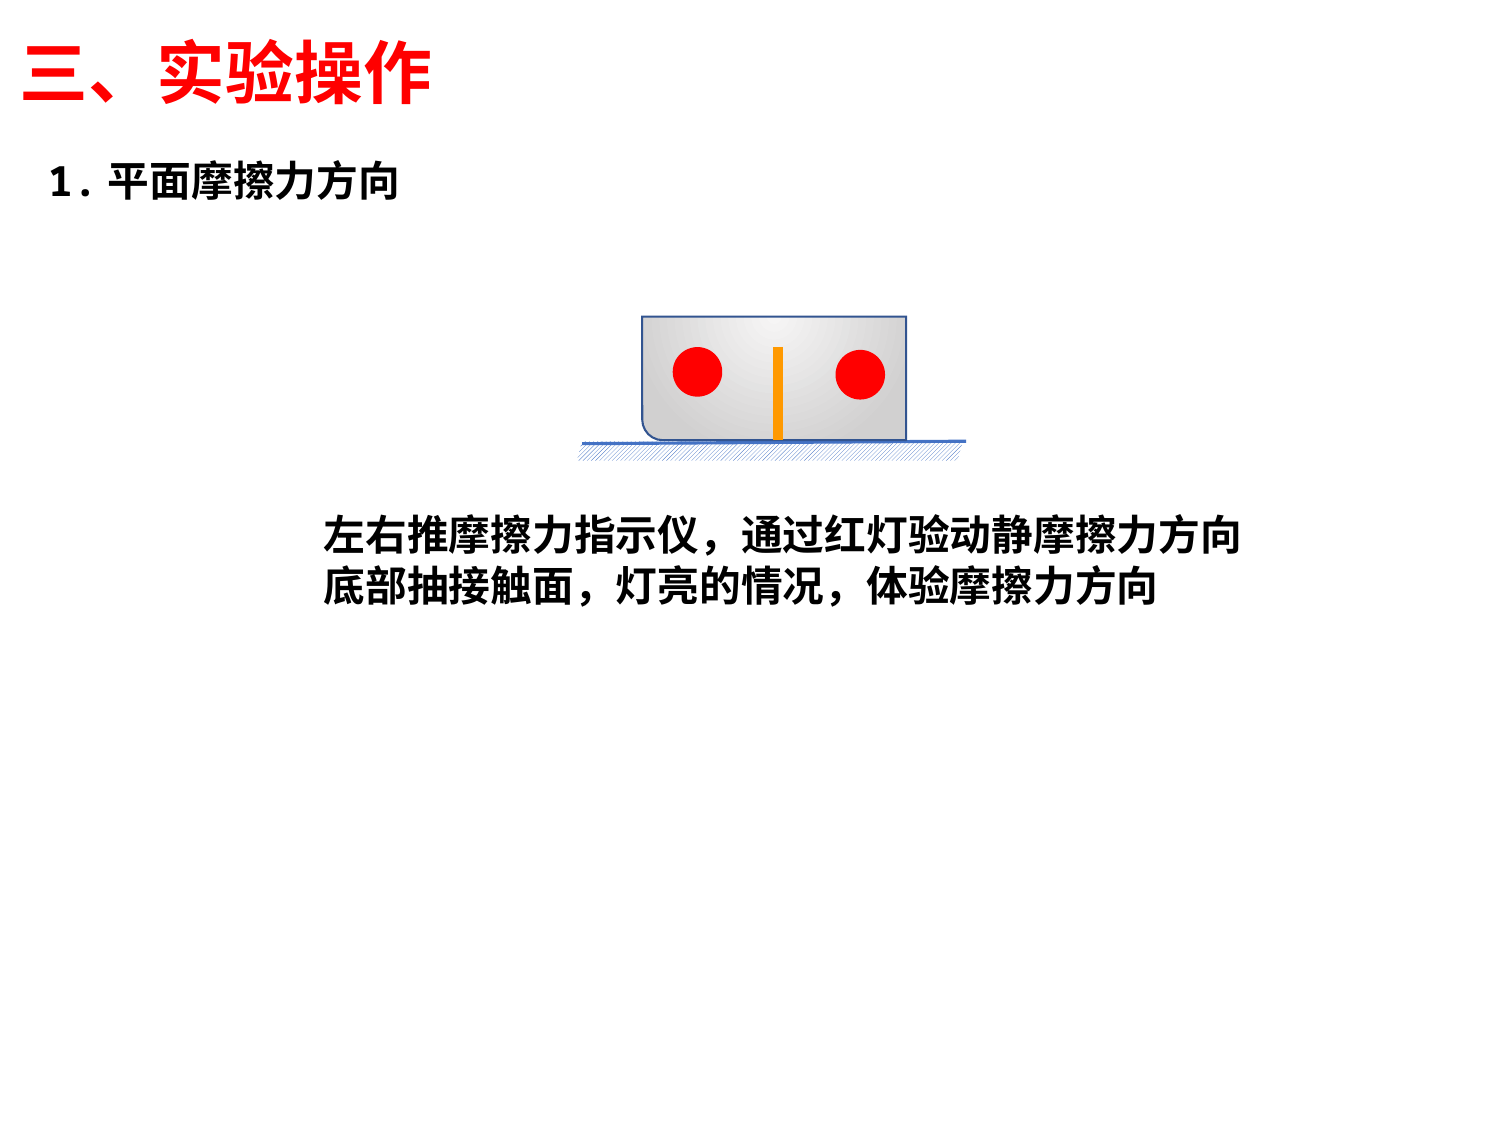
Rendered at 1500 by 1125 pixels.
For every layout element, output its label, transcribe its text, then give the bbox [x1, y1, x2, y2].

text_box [576, 316, 967, 461]
text_box 左右推摩擦力指示仪，通过红灯验动静摩擦力方向 底部抽接触面，灯亮的情况，体验摩擦力方向 [308, 501, 1344, 617]
title 三、实验操作 [4, 0, 1083, 163]
text_box 1.平面摩擦力方向 [33, 147, 608, 213]
